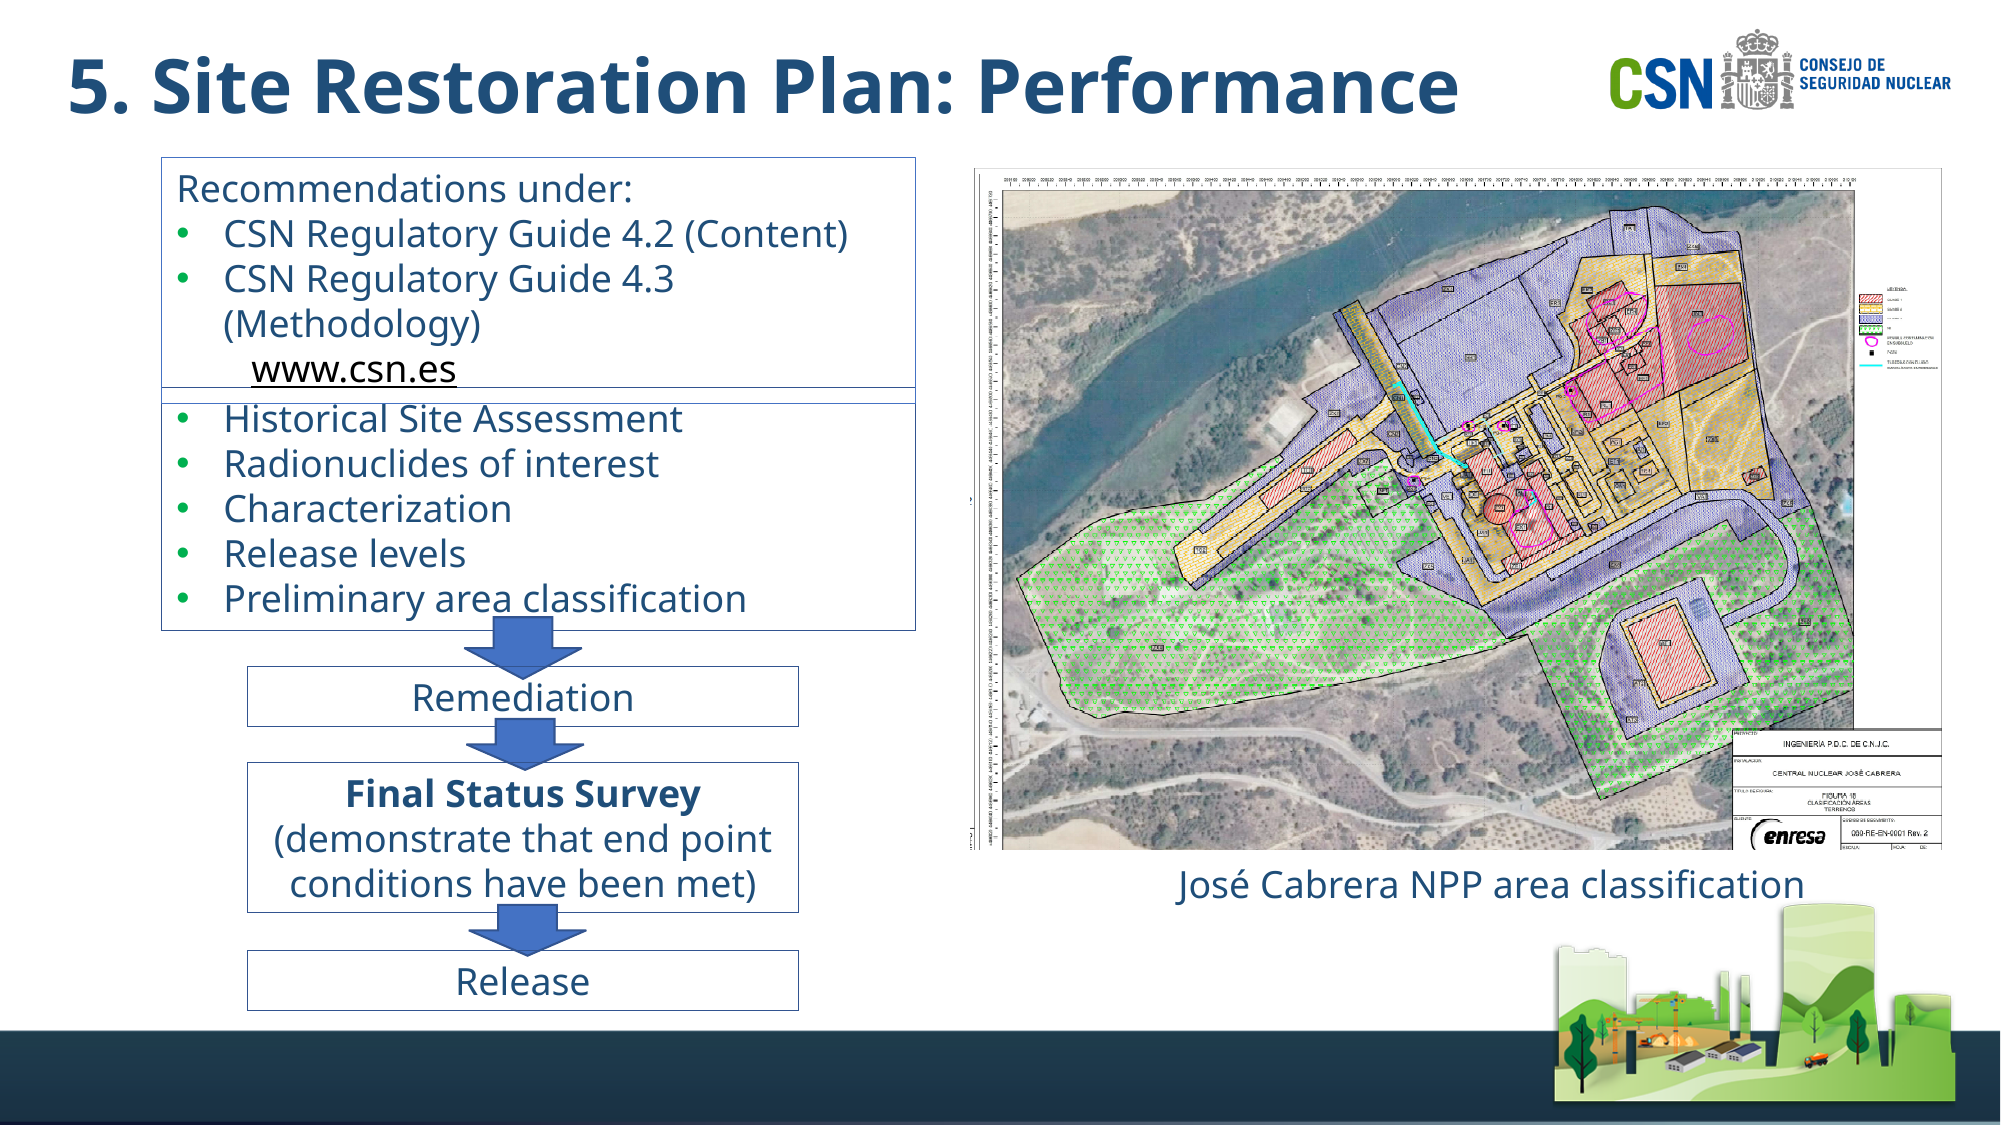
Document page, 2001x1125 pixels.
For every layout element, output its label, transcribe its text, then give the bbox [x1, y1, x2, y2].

text_box Recommendations under: CSN Regulatory Guide 4.2 (Content) CSN Regulatory Guide 4.3 (Methodology) www.csn.es [161, 157, 916, 404]
text_box Final Status Survey (demonstrate that end point conditions have been met) [247, 762, 799, 913]
text_box [466, 717, 585, 762]
text_box Historical Site Assessment Radionuclides of interest Characterization Release levels Preliminary area classification [161, 404, 916, 631]
title 5. Site Restoration Plan: Performance [52, 25, 1778, 243]
picture [0, 0, 2001, 1125]
text_box [463, 616, 583, 666]
text_box [468, 903, 587, 950]
text_box Release [247, 950, 799, 1011]
text_box José Cabrera NPP area classification [1163, 853, 1910, 914]
text_box Remediation [247, 666, 799, 727]
